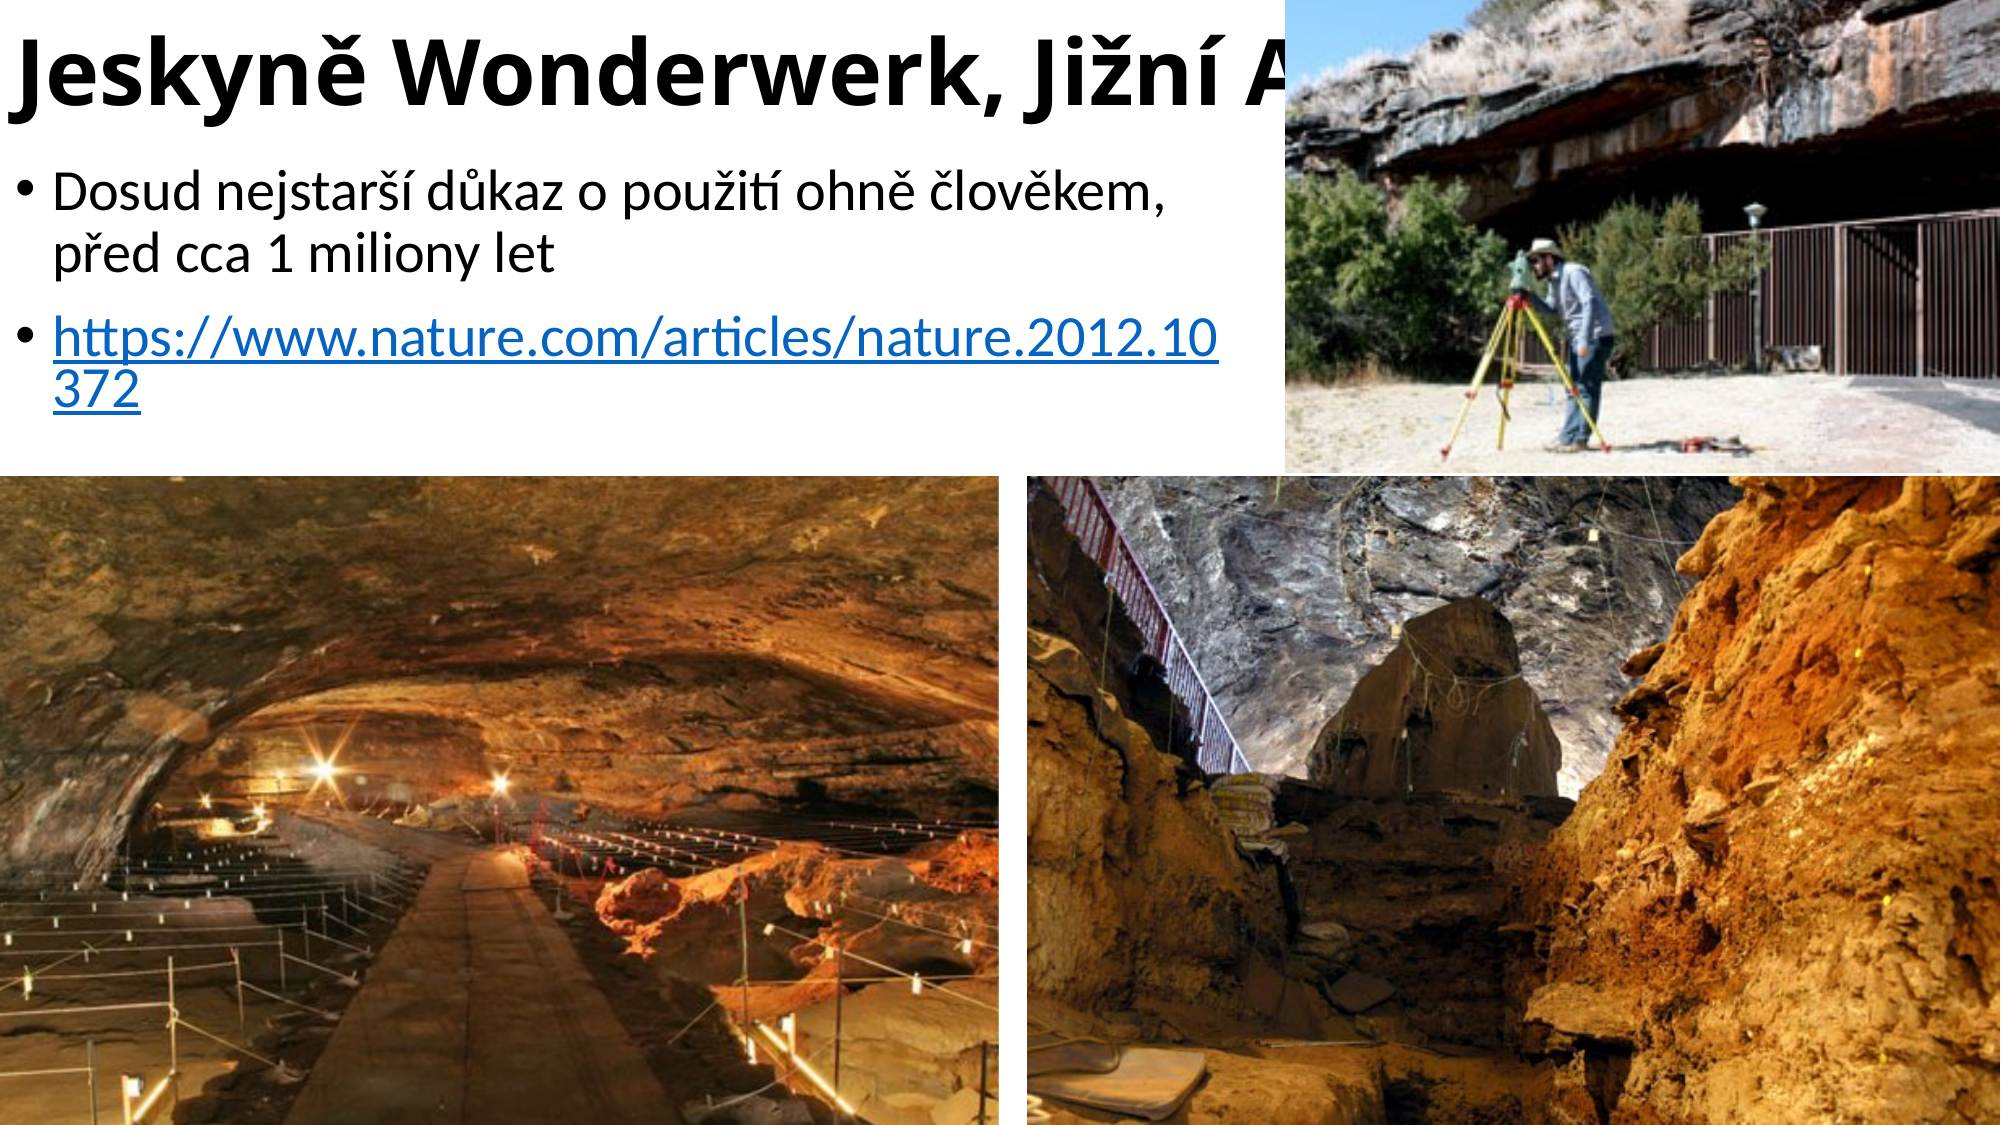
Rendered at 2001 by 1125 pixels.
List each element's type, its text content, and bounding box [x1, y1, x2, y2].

list Dosud nejstarší důkaz o použití ohně člověkem, před cca 1 miliony let https://www.nature.com/articles/nature.2012.10372 [0, 152, 1257, 866]
picture [1285, 0, 2000, 473]
title Jeskyně Wonderwerk, Jižní Afrika [0, 0, 1285, 153]
picture [0, 476, 999, 1125]
picture [1027, 476, 2000, 1125]
